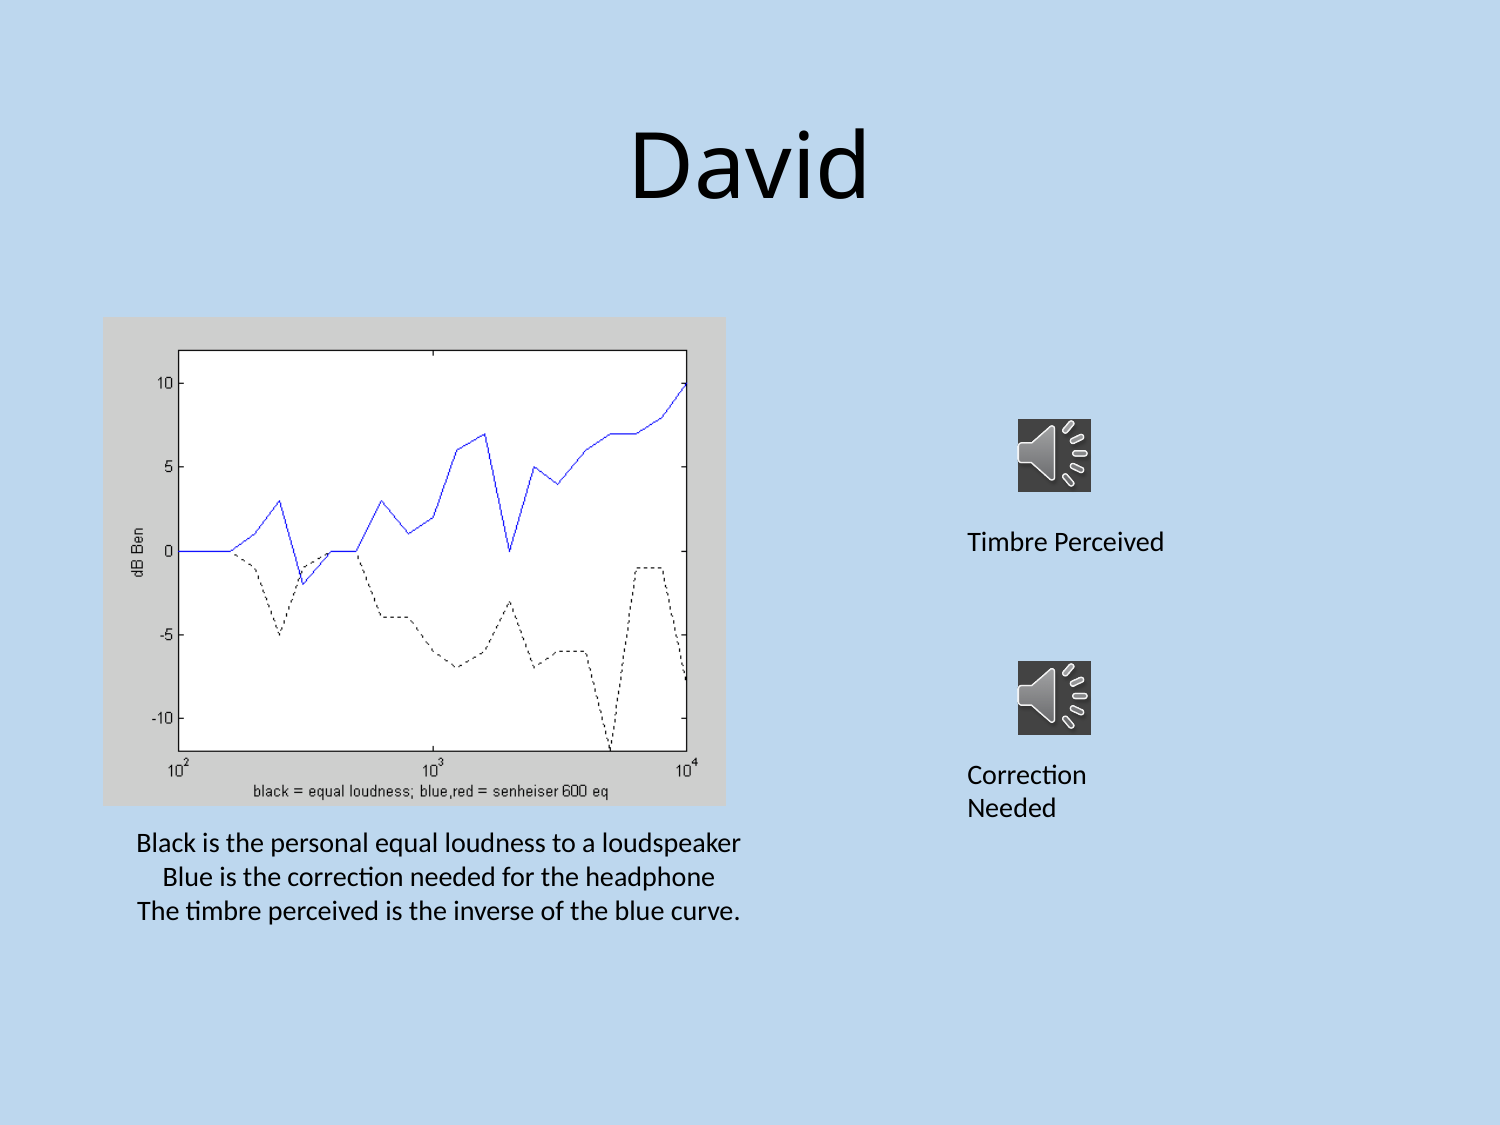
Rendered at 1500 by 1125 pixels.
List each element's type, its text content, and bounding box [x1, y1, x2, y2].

text_box Timbre Perceived [952, 516, 1194, 565]
picture [1016, 660, 1092, 736]
text_box Black is the personal equal loudness to a loudspeaker Blue is the correction needed for the headphone The timbre perceived is the inverse of the blue curve. [83, 817, 795, 934]
title David [103, 59, 1397, 278]
picture [1016, 417, 1092, 493]
text_box Correction Needed [952, 748, 1197, 831]
picture [103, 317, 726, 806]
